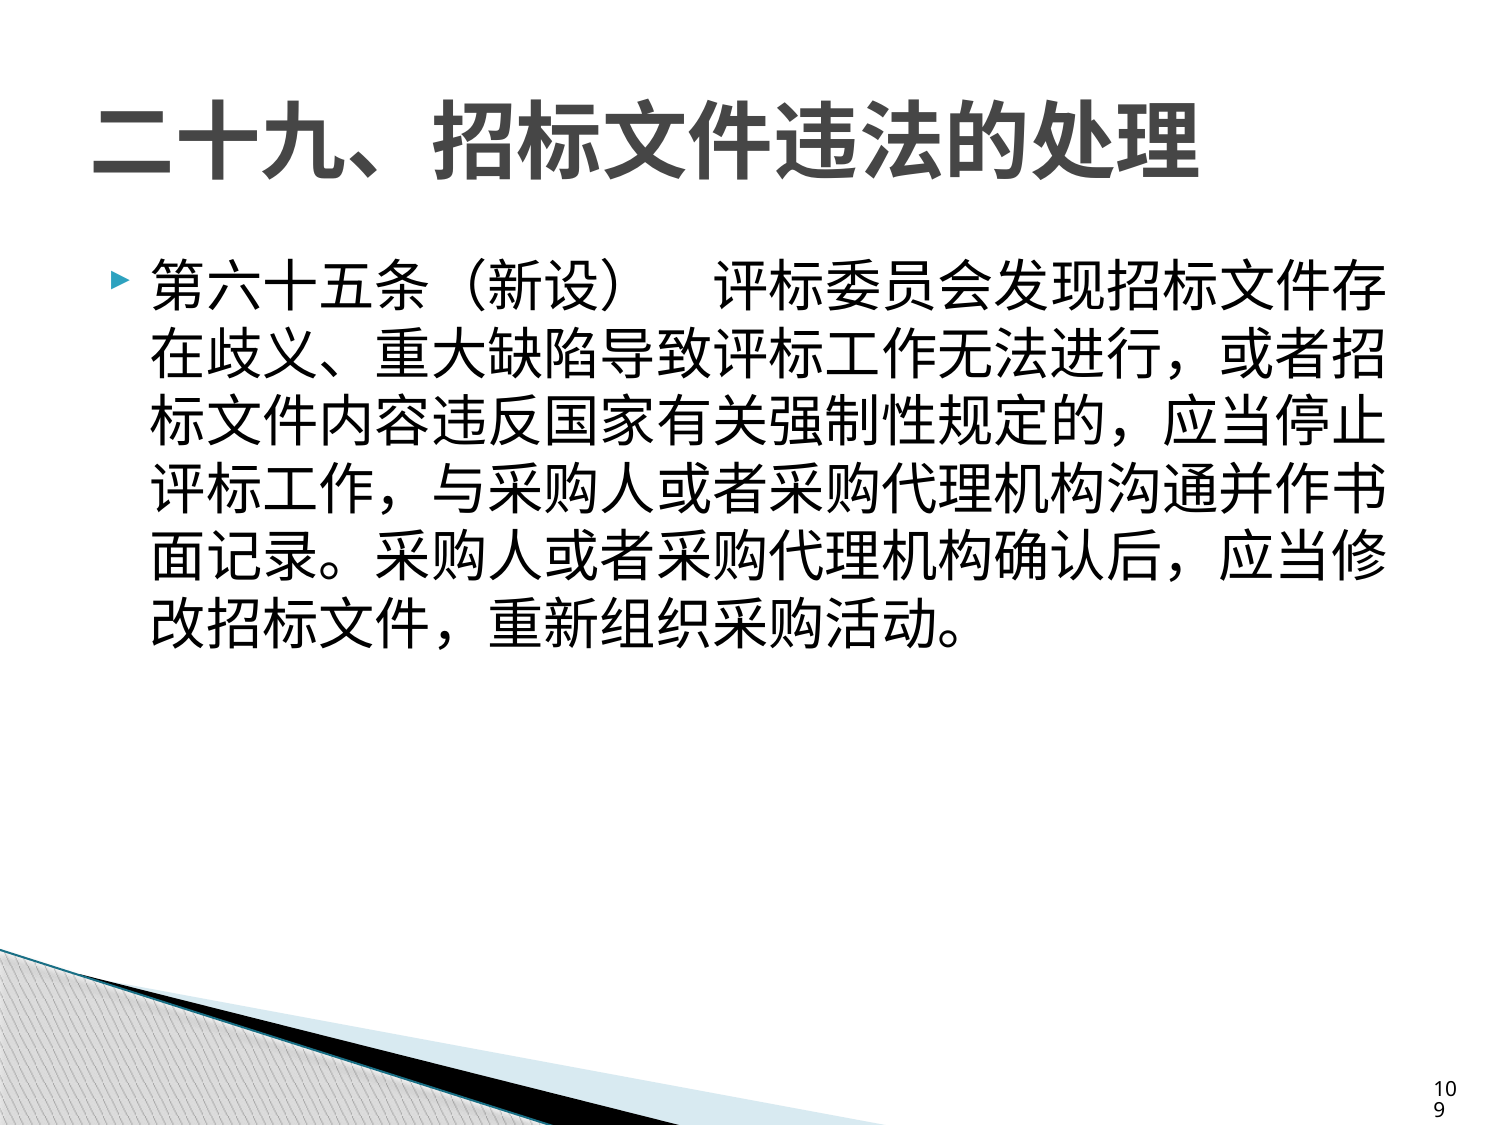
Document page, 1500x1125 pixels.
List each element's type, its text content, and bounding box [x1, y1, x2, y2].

list 第六十五条（新设） 评标委员会发现招标文件存在歧义、重大缺陷导致评标工作无法进行，或者招标文件内容违反国家有关强制性规定的，应当停止评标工作，与采购人或者采购代理机构沟通并作书面记录。采购人或者采购代理机构确认后，应当修改招标文件，重新组织采购活动。 [74, 242, 1426, 986]
title 二十九、招标文件违法的处理 [75, 45, 1425, 233]
slide_number 109 [1418, 1051, 1479, 1112]
